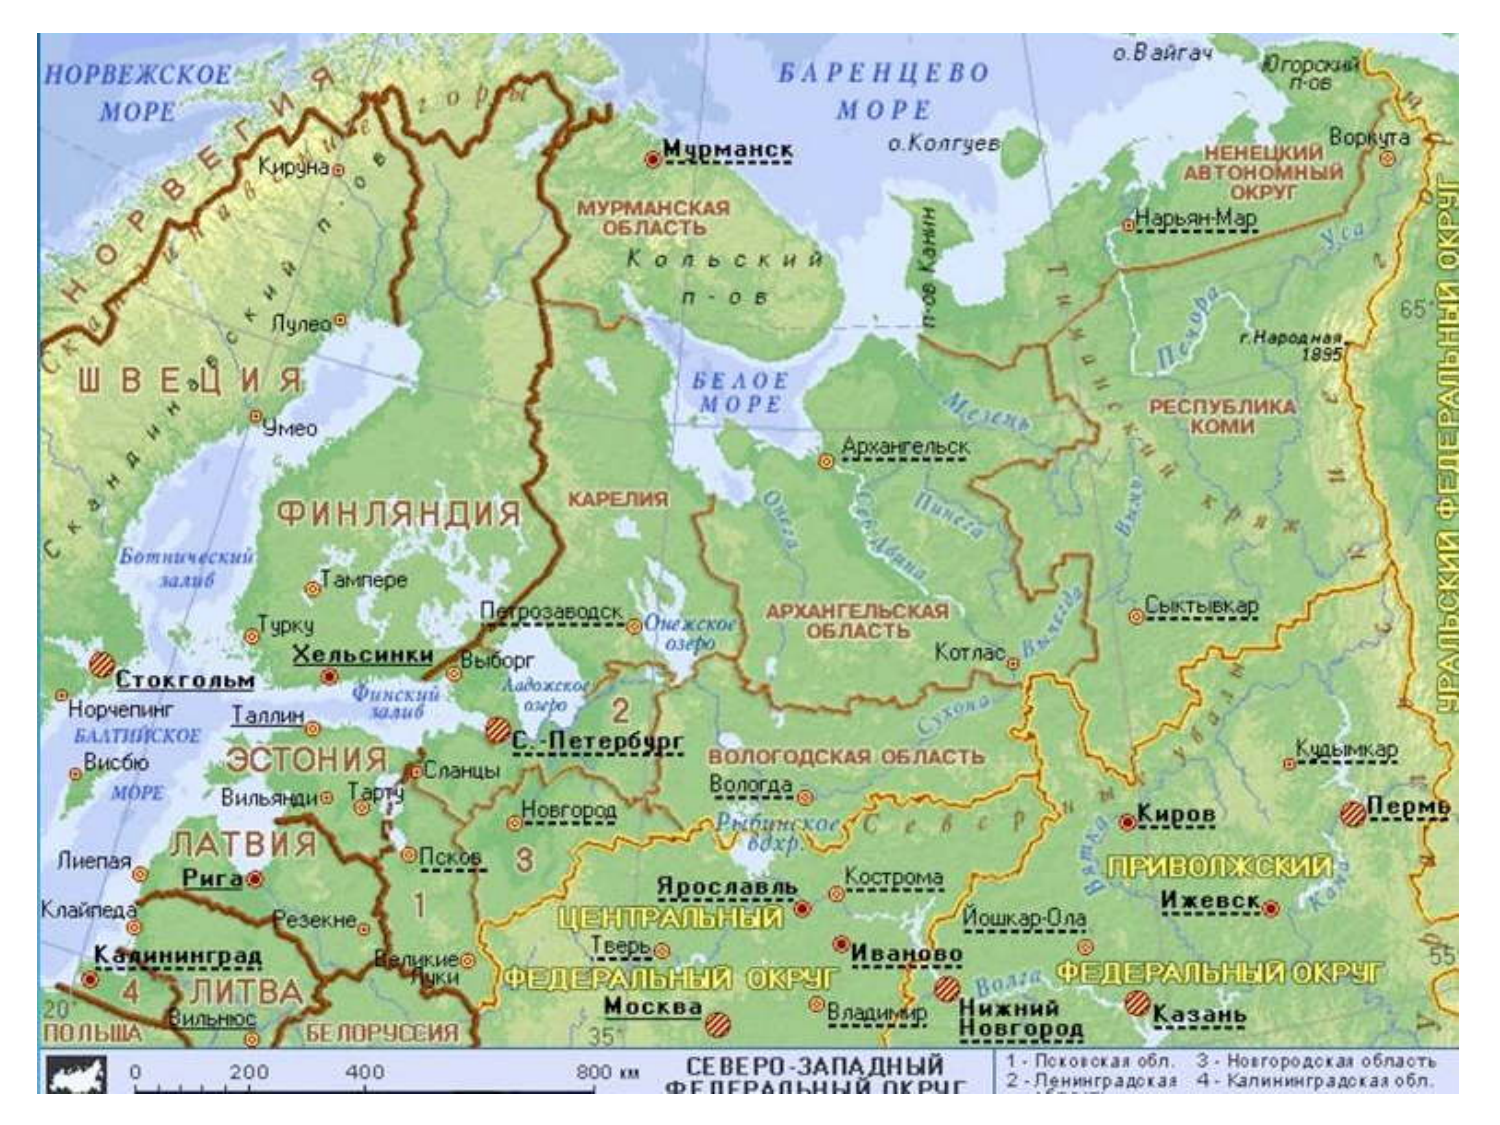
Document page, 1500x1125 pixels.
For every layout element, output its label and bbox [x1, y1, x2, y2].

picture [37, 33, 1459, 1095]
